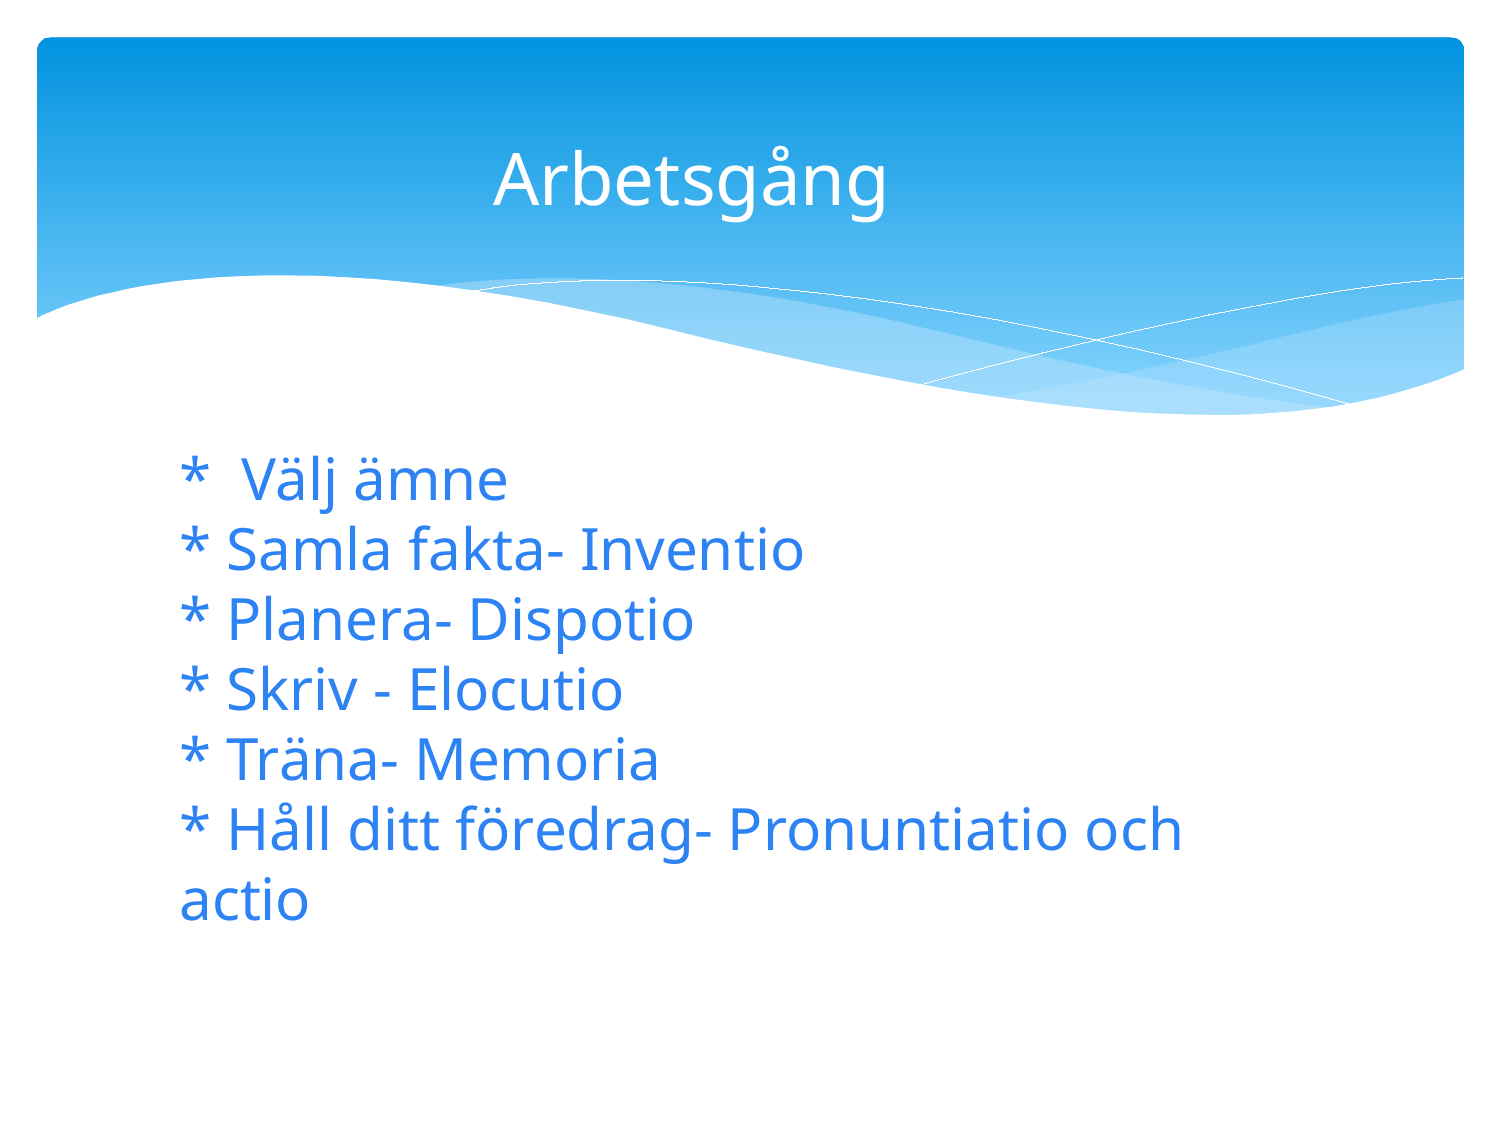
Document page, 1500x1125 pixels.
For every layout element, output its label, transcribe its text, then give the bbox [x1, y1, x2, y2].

title * Välj ämne * Samla fakta- Inventio * Planera- Dispotio * Skriv - Elocutio * Träna- Memoria * Håll ditt föredrag- Pronuntiatio och actio [164, 479, 1313, 1035]
list Arbetsgång [478, 125, 999, 280]
